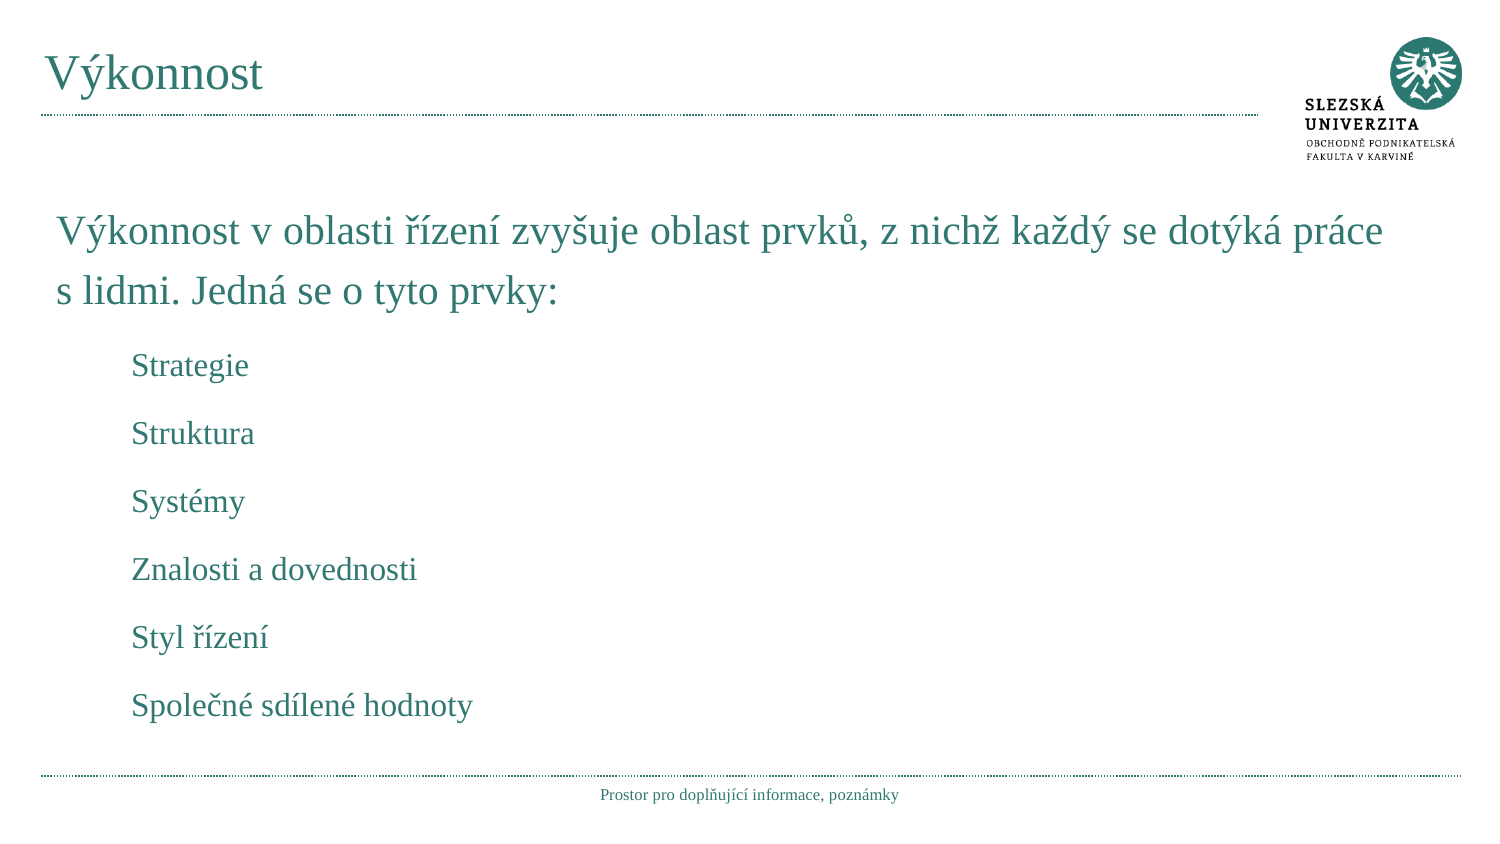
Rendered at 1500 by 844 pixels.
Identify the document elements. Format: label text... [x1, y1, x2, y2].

title Výkonnost [29, 32, 1117, 116]
picture [1305, 37, 1462, 160]
list Výkonnost v oblasti řízení zvyšuje oblast prvků, z nichž každý se dotýká práce s lidmi. Jedná se o tyto prvky: Strategie Struktura Systémy Znalosti a dovednosti Styl řízení Společné sdílené hodnoty [41, 185, 1400, 729]
text_box Prostor pro doplňující informace, poznámky [442, 776, 1058, 811]
